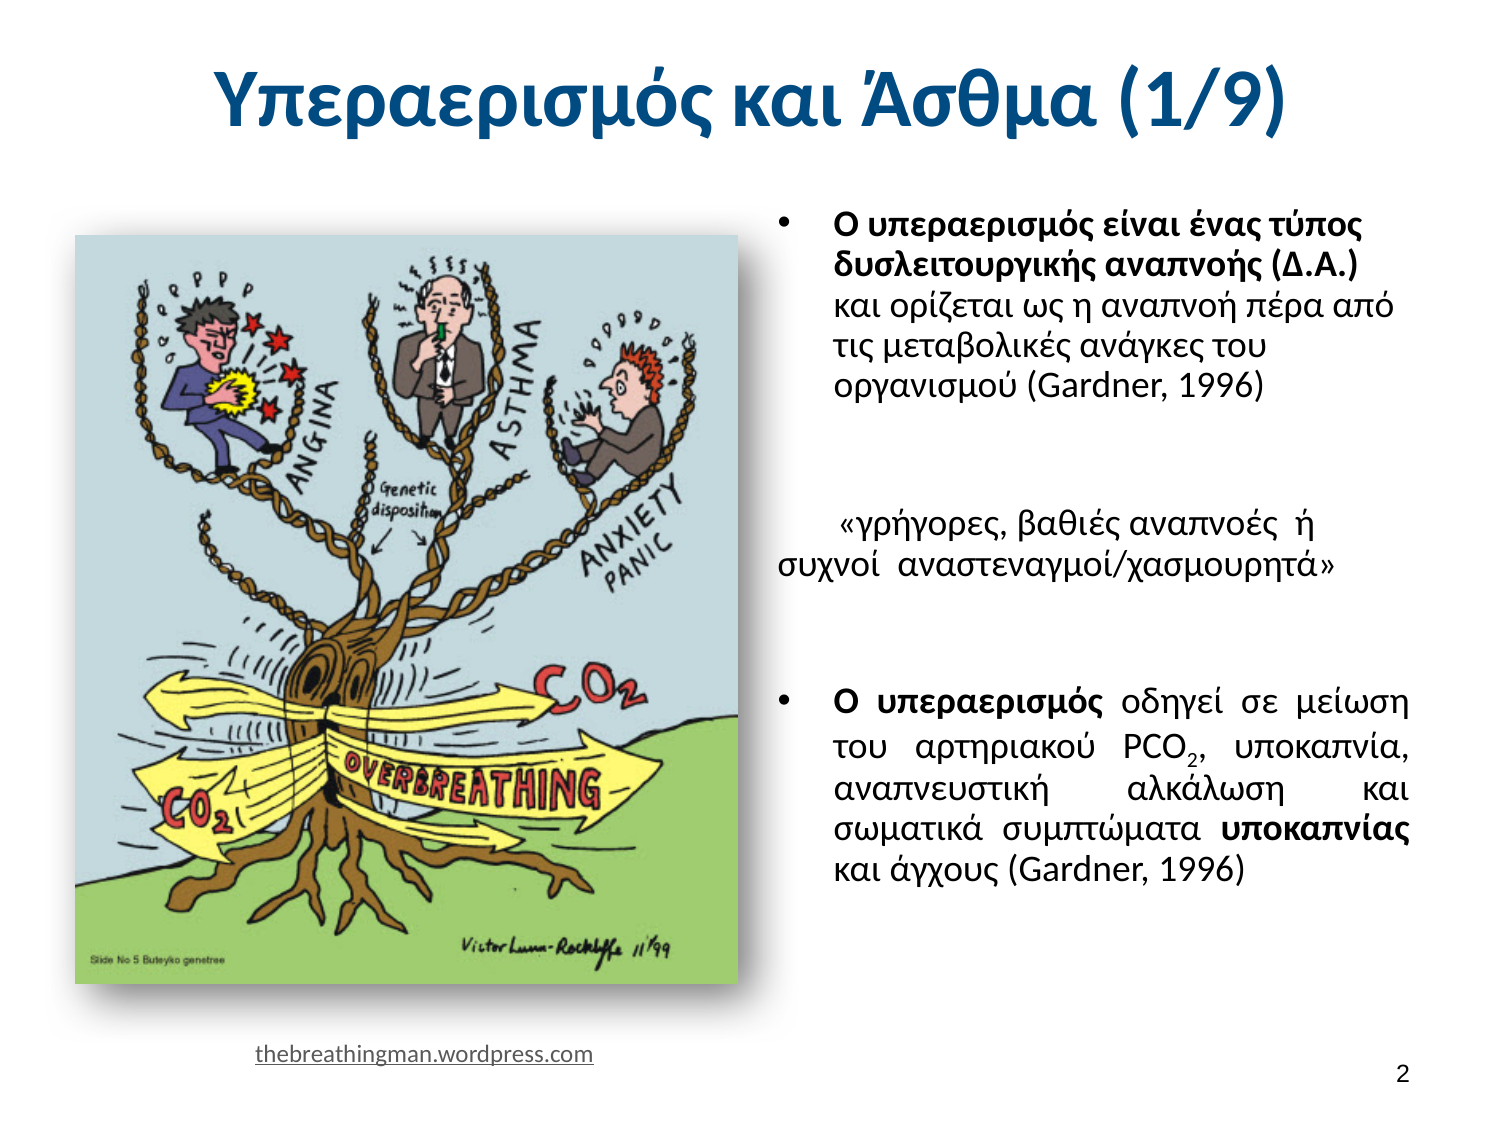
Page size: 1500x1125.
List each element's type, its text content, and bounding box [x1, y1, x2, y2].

picture [74, 235, 738, 985]
text_box thebreathingman.wordpress.com [240, 1029, 610, 1075]
title Υπεραερισμός και Άσθμα (1/9) [76, 19, 1427, 169]
slide_number 1 [1074, 1042, 1425, 1103]
list Ο υπεραερισμός είναι ένας τύπος δυσλειτουργικής αναπνοής (Δ.Α.) και ορίζεται ως η αναπνοή πέρα από τις μεταβολικές ανάγκες του οργανισμού (Gardner, 1996) «γρήγορες, βαθιές αναπνοές ή συχνοί αναστεναγμοί/χασμουρητά» Ο υπεραερισμός οδηγεί σε μείωση του αρτηριακού PCO2, υποκαπνία, αναπνευστική αλκάλωση και σωματικά συμπτώματα υποκαπνίας και άγχους (Gardner, 1996) [762, 196, 1425, 1024]
